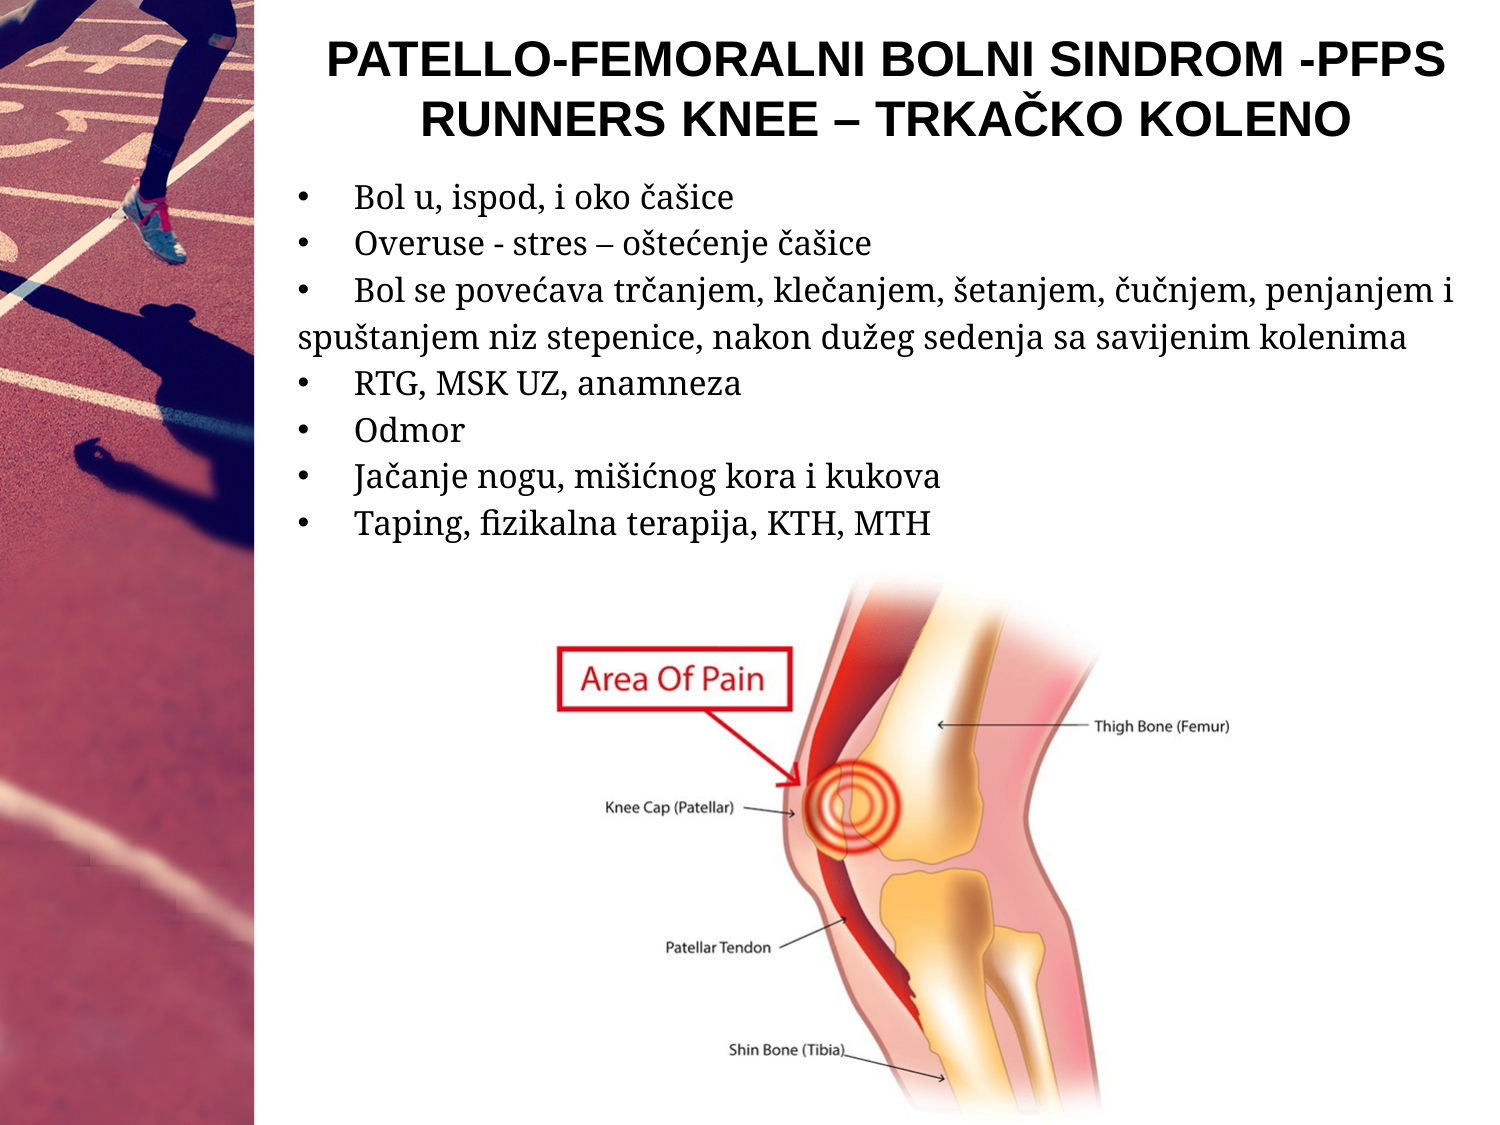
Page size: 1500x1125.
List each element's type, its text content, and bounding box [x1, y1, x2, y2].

picture [0, 0, 1500, 1125]
title PATELLO-FEMORALNI BOLNI SINDROM -PFPS RUNNERS KNEE – TRKAČKO KOLENO [269, 0, 1500, 173]
list Bol u, ispod, i oko čašice Overuse - stres – oštećenje čašice Bol se povećava trčanjem, klečanjem, šetanjem, čučnjem, penjanjem i spuštanjem niz stepenice, nakon dužeg sedenja sa savijenim kolenima RTG, MSK UZ, anamneza Odmor Jačanje nogu, mišićnog kora i kukova Taping, fizikalna terapija, KTH, MTH [282, 168, 1500, 570]
